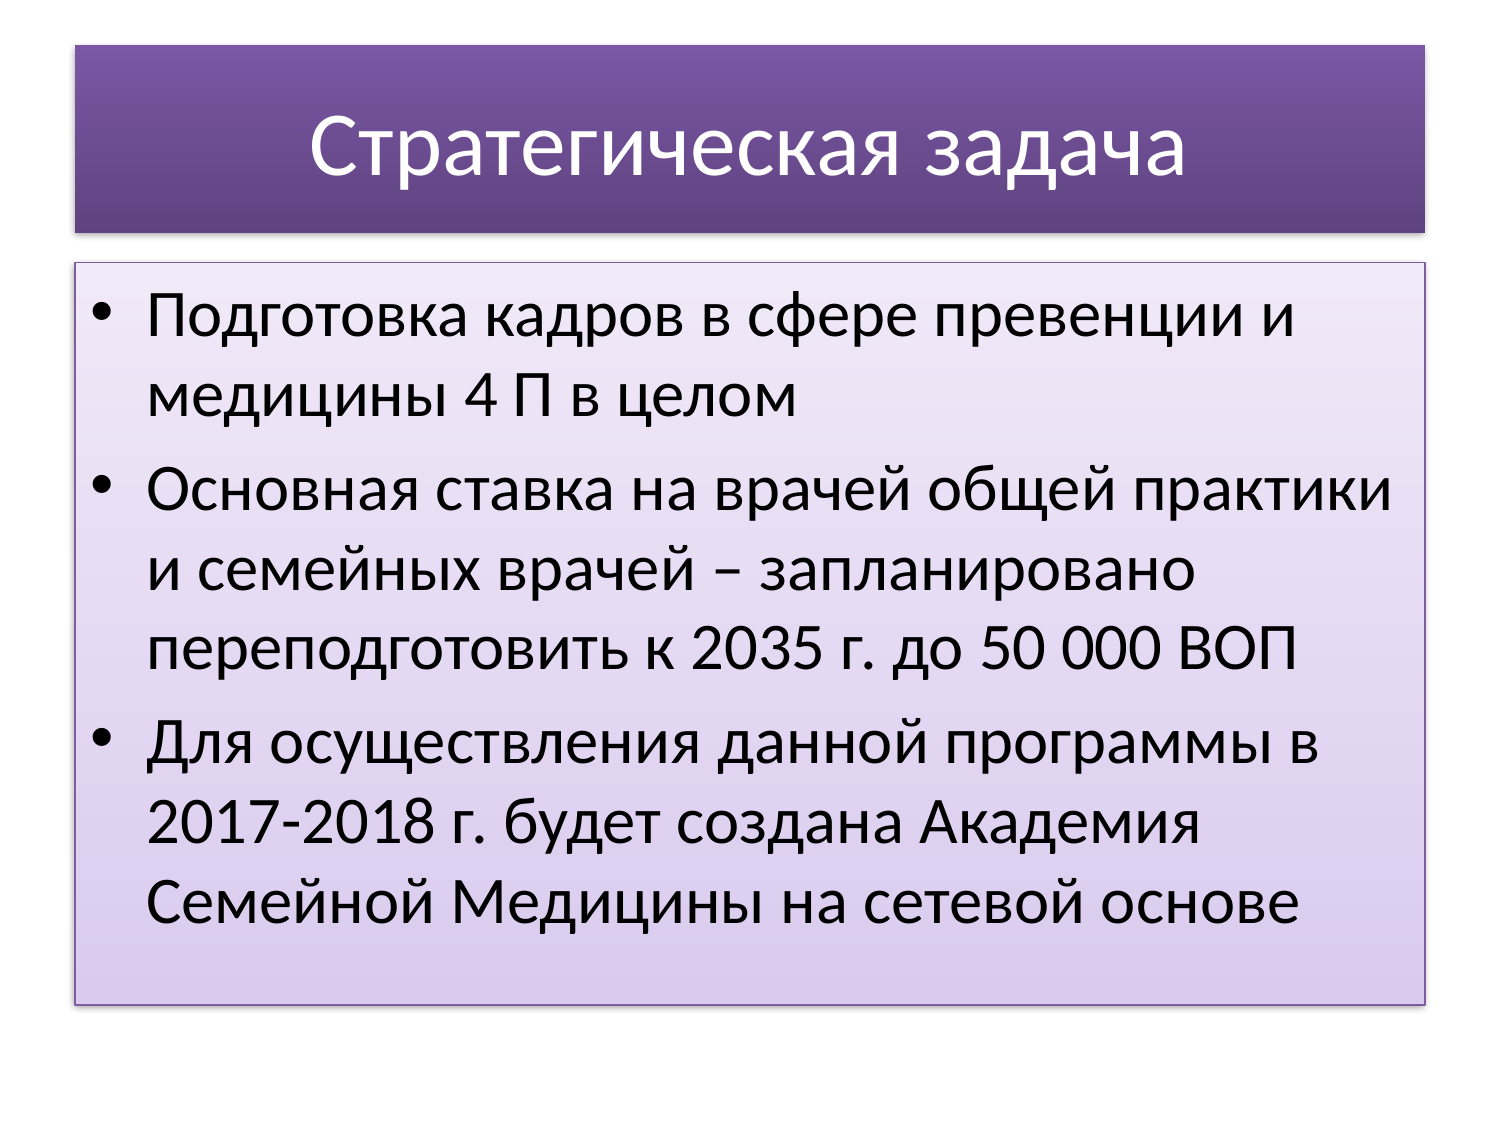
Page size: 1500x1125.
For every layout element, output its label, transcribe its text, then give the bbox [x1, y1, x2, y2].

list Подготовка кадров в сфере превенции и медицины 4 П в целом Основная ставка на врачей общей практики и семейных врачей – запланировано переподготовить к 2035 г. до 50 000 ВОП Для осуществления данной программы в 2017-2018 г. будет создана Академия Семейной Медицины на сетевой основе [74, 262, 1426, 1006]
title Стратегическая задача [75, 45, 1425, 233]
